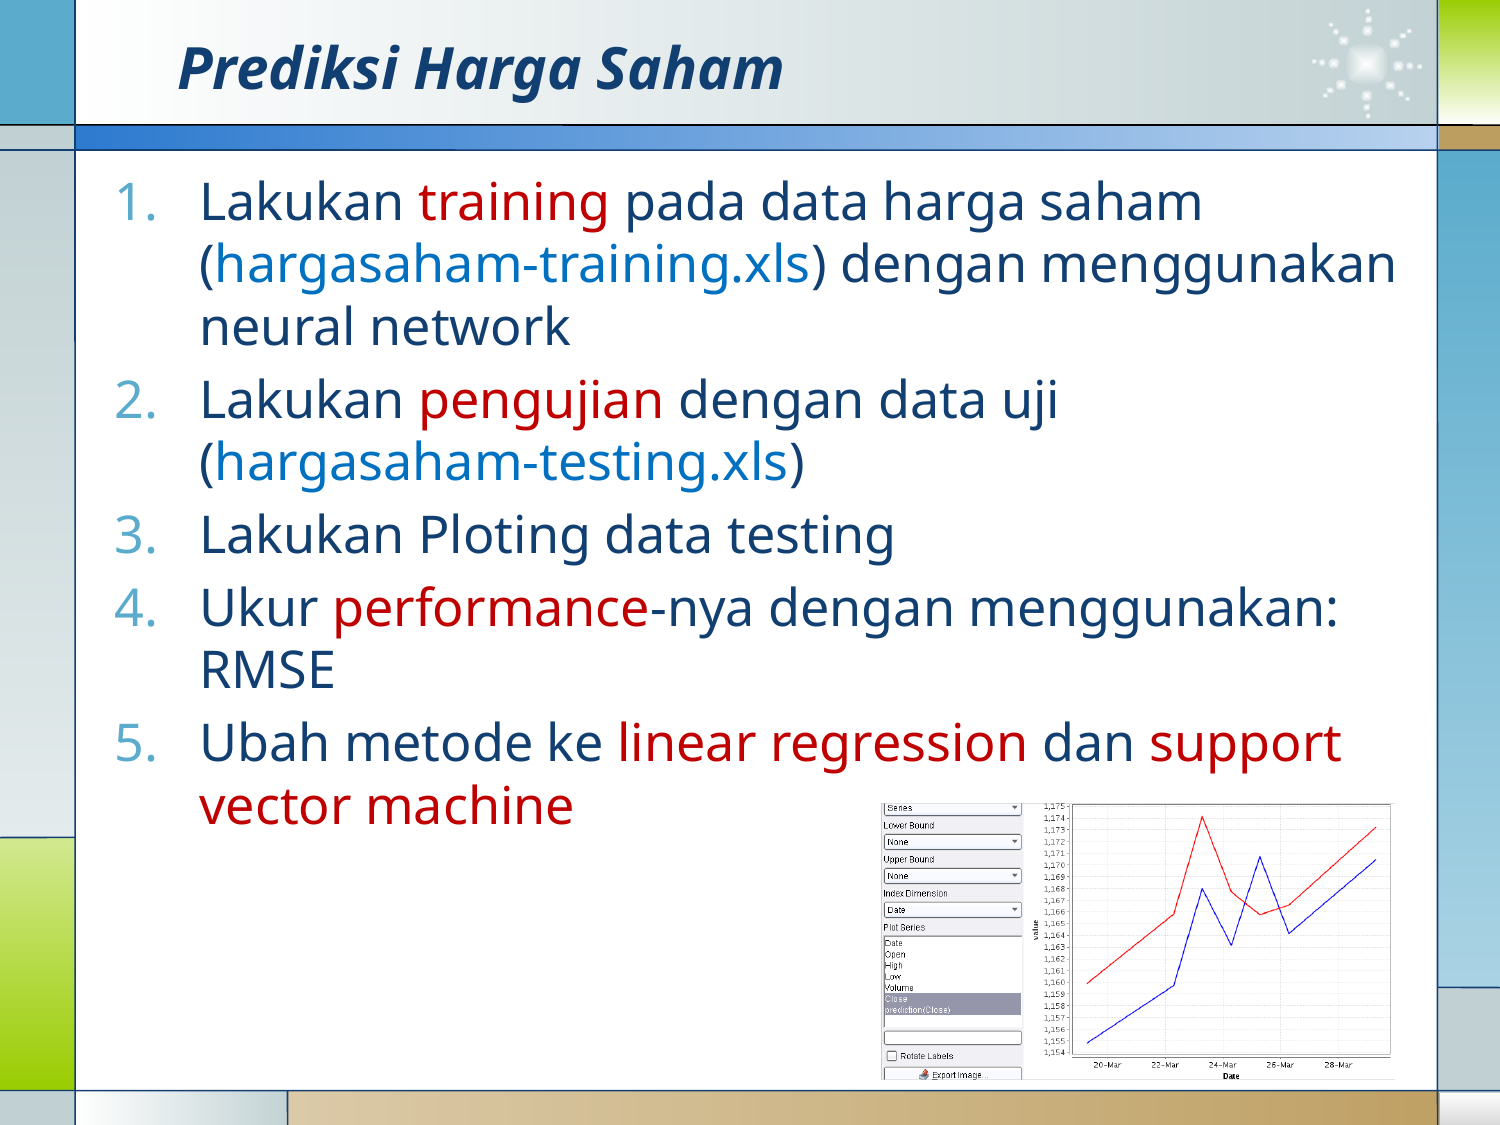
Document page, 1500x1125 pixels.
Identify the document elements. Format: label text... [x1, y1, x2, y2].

picture [880, 803, 1396, 1080]
title Prediksi Harga Saham [162, 19, 1263, 113]
list Lakukan training pada data harga saham (hargasaham-training.xls) dengan menggunakan neural network Lakukan pengujian dengan data uji (hargasaham-testing.xls) Lakukan Ploting data testing Ukur performance-nya dengan menggunakan: RMSE Ubah metode ke linear regression dan support vector machine [99, 160, 1417, 1010]
